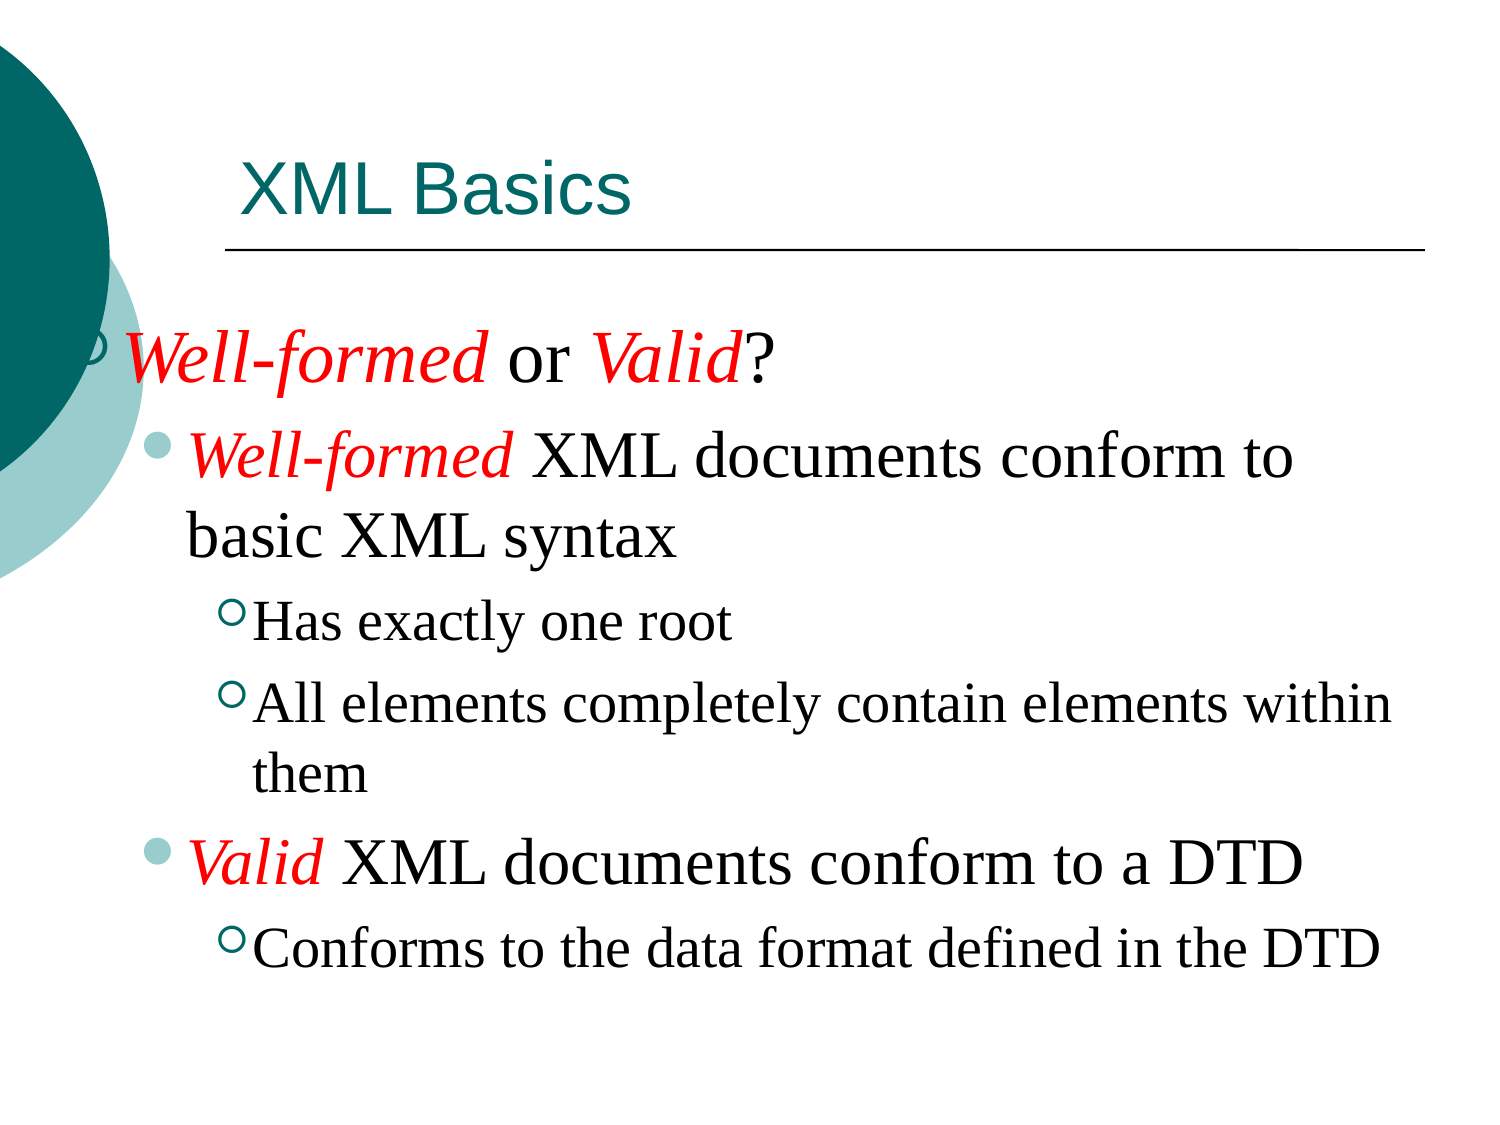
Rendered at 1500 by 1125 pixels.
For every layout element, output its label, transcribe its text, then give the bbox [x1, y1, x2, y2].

title XML Basics [224, 49, 1425, 238]
list Well-formed or Valid? Well-formed XML documents conform to basic XML syntax Has exactly one root All elements completely contain elements within them Valid XML documents conform to a DTD Conforms to the data format defined in the DTD [49, 299, 1451, 1006]
